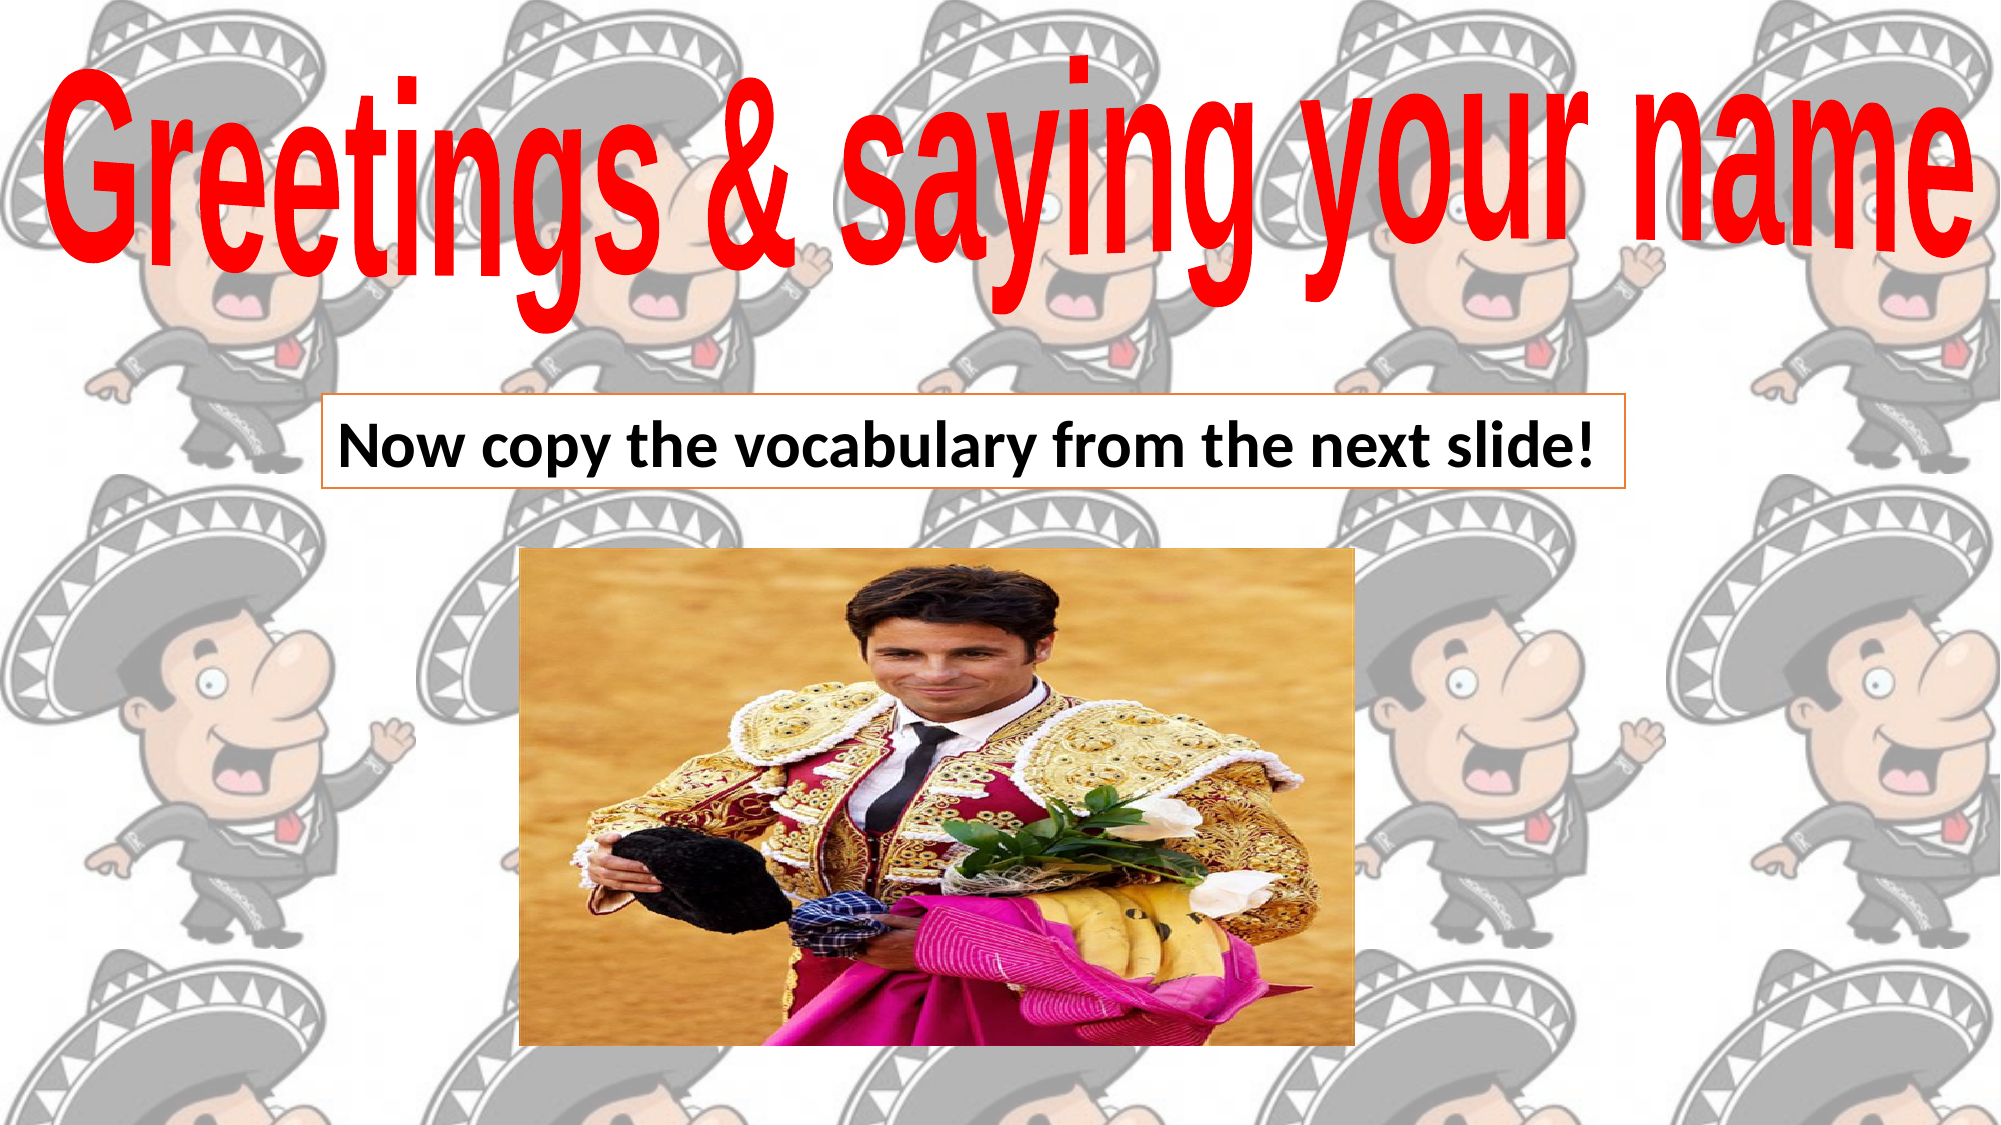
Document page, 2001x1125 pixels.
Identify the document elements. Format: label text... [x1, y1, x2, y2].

picture [519, 548, 1355, 1046]
text_box Now copy the vocabulary from the next slide! [321, 393, 1626, 489]
